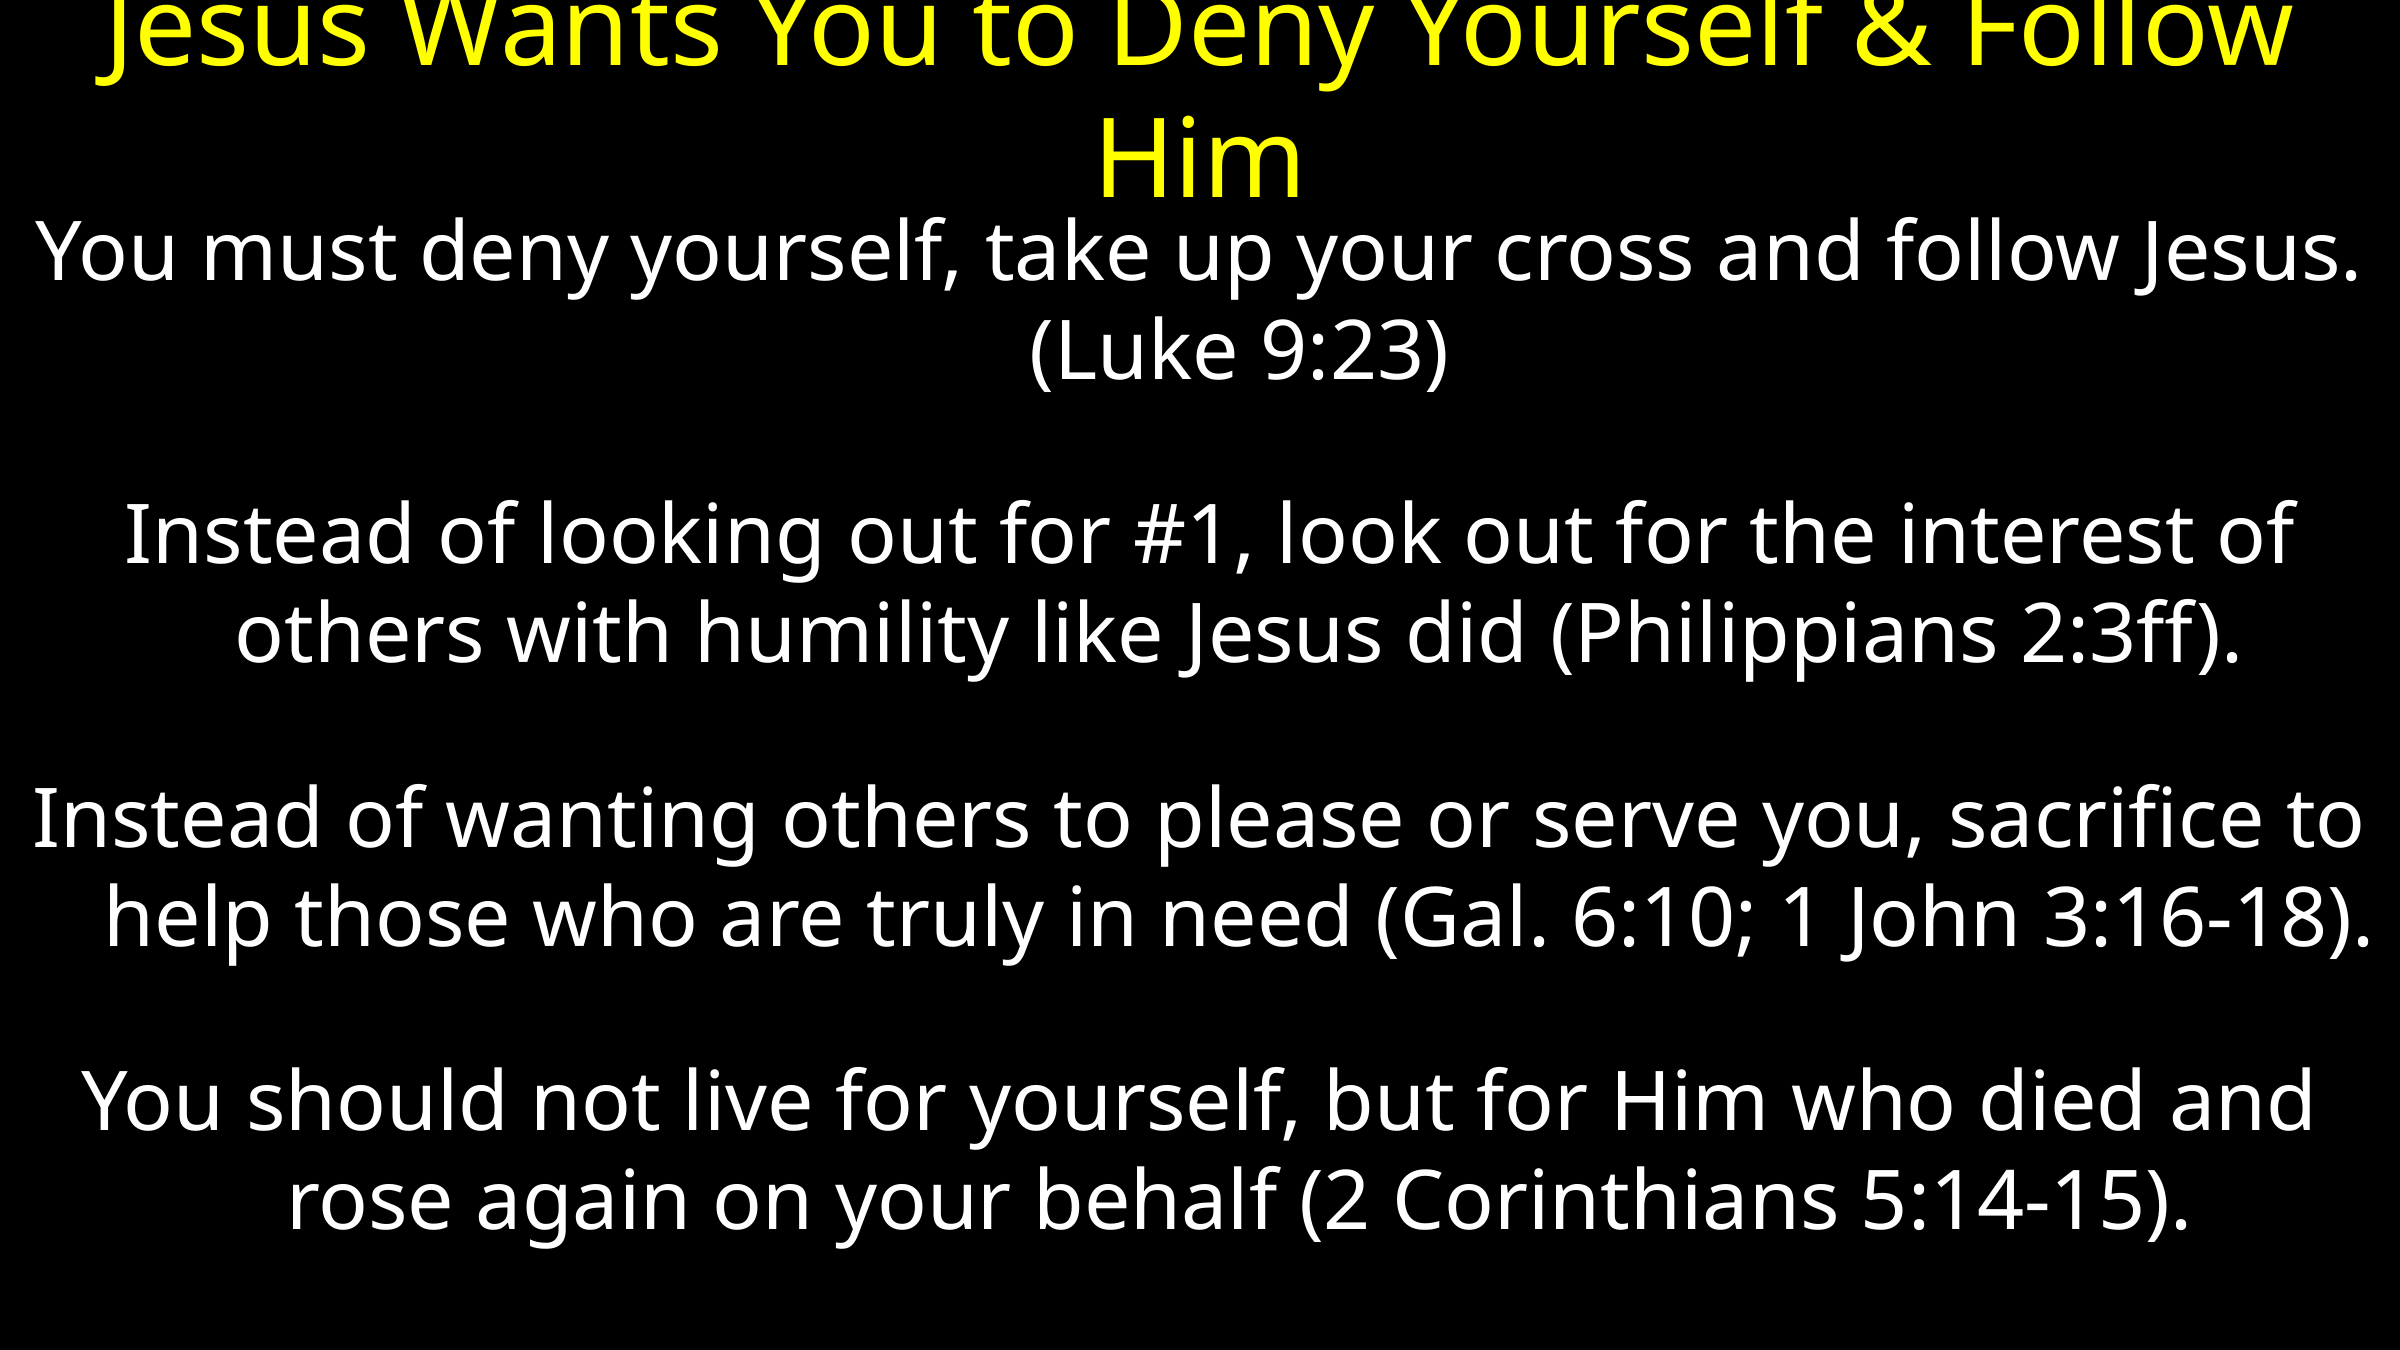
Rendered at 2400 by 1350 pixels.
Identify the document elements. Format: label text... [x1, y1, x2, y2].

list You must deny yourself, take up your cross and follow Jesus. (Luke 9:23) Instead of looking out for #1, look out for the interest of others with humility like Jesus did (Philippians 2:3ff). Instead of wanting others to please or serve you, sacrifice to help those who are truly in need (Gal. 6:10; 1 John 3:16-18). You should not live for yourself, but for Him who died and rose again on your behalf (2 Corinthians 5:14-15). [0, 187, 2400, 1350]
title Jesus Wants You to Deny Yourself & Follow Him [0, 0, 2400, 175]
